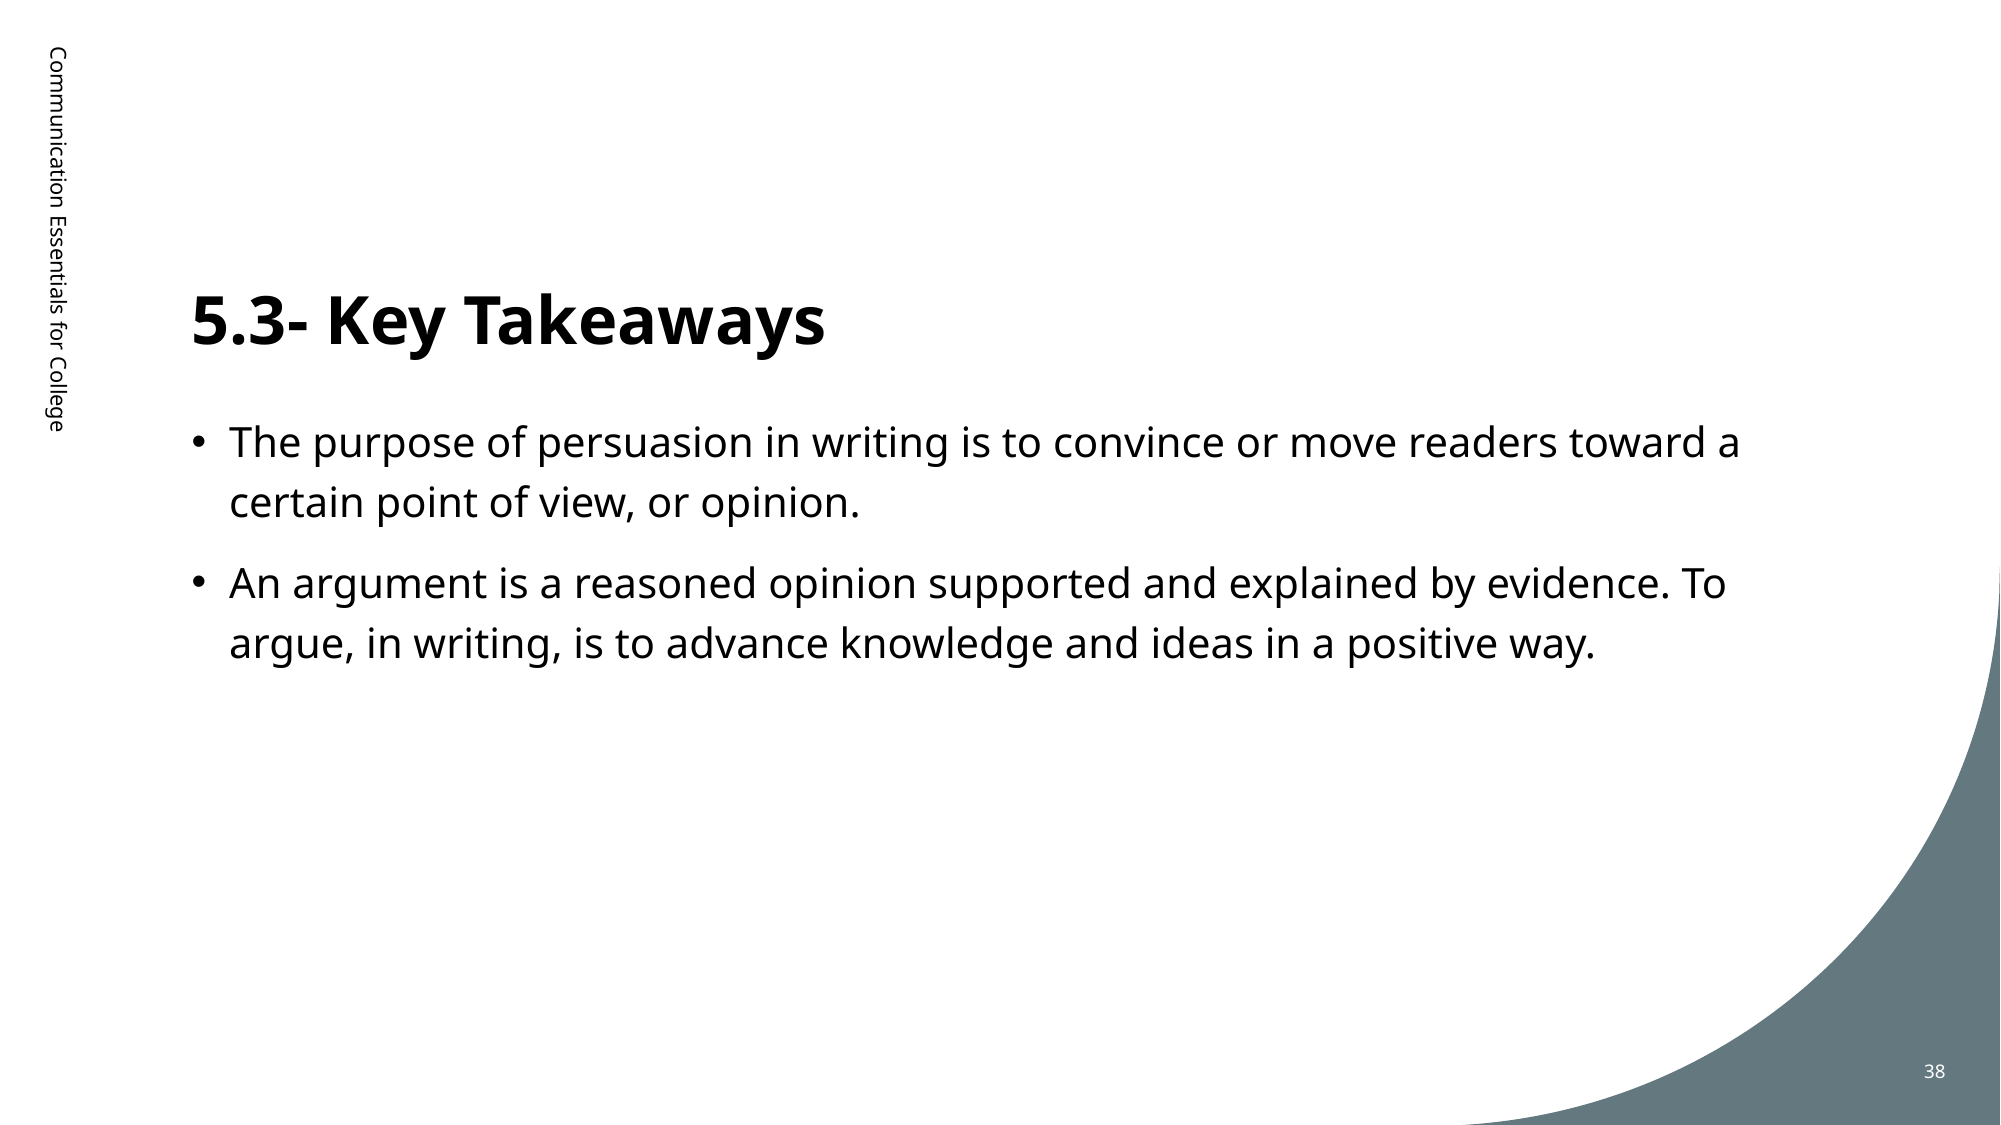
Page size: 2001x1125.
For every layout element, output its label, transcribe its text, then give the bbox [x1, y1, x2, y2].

list The purpose of persuasion in writing is to convince or move readers toward a certain point of view, or opinion. An argument is a reasoned opinion supported and explained by evidence. To argue, in writing, is to advance knowledge and ideas in a positive way. [176, 398, 1809, 975]
slide_number 38 [1893, 1042, 1961, 1103]
footer Communication Essentials for College [20, 31, 80, 661]
title 5.3- Key Takeaways [176, 118, 1809, 366]
